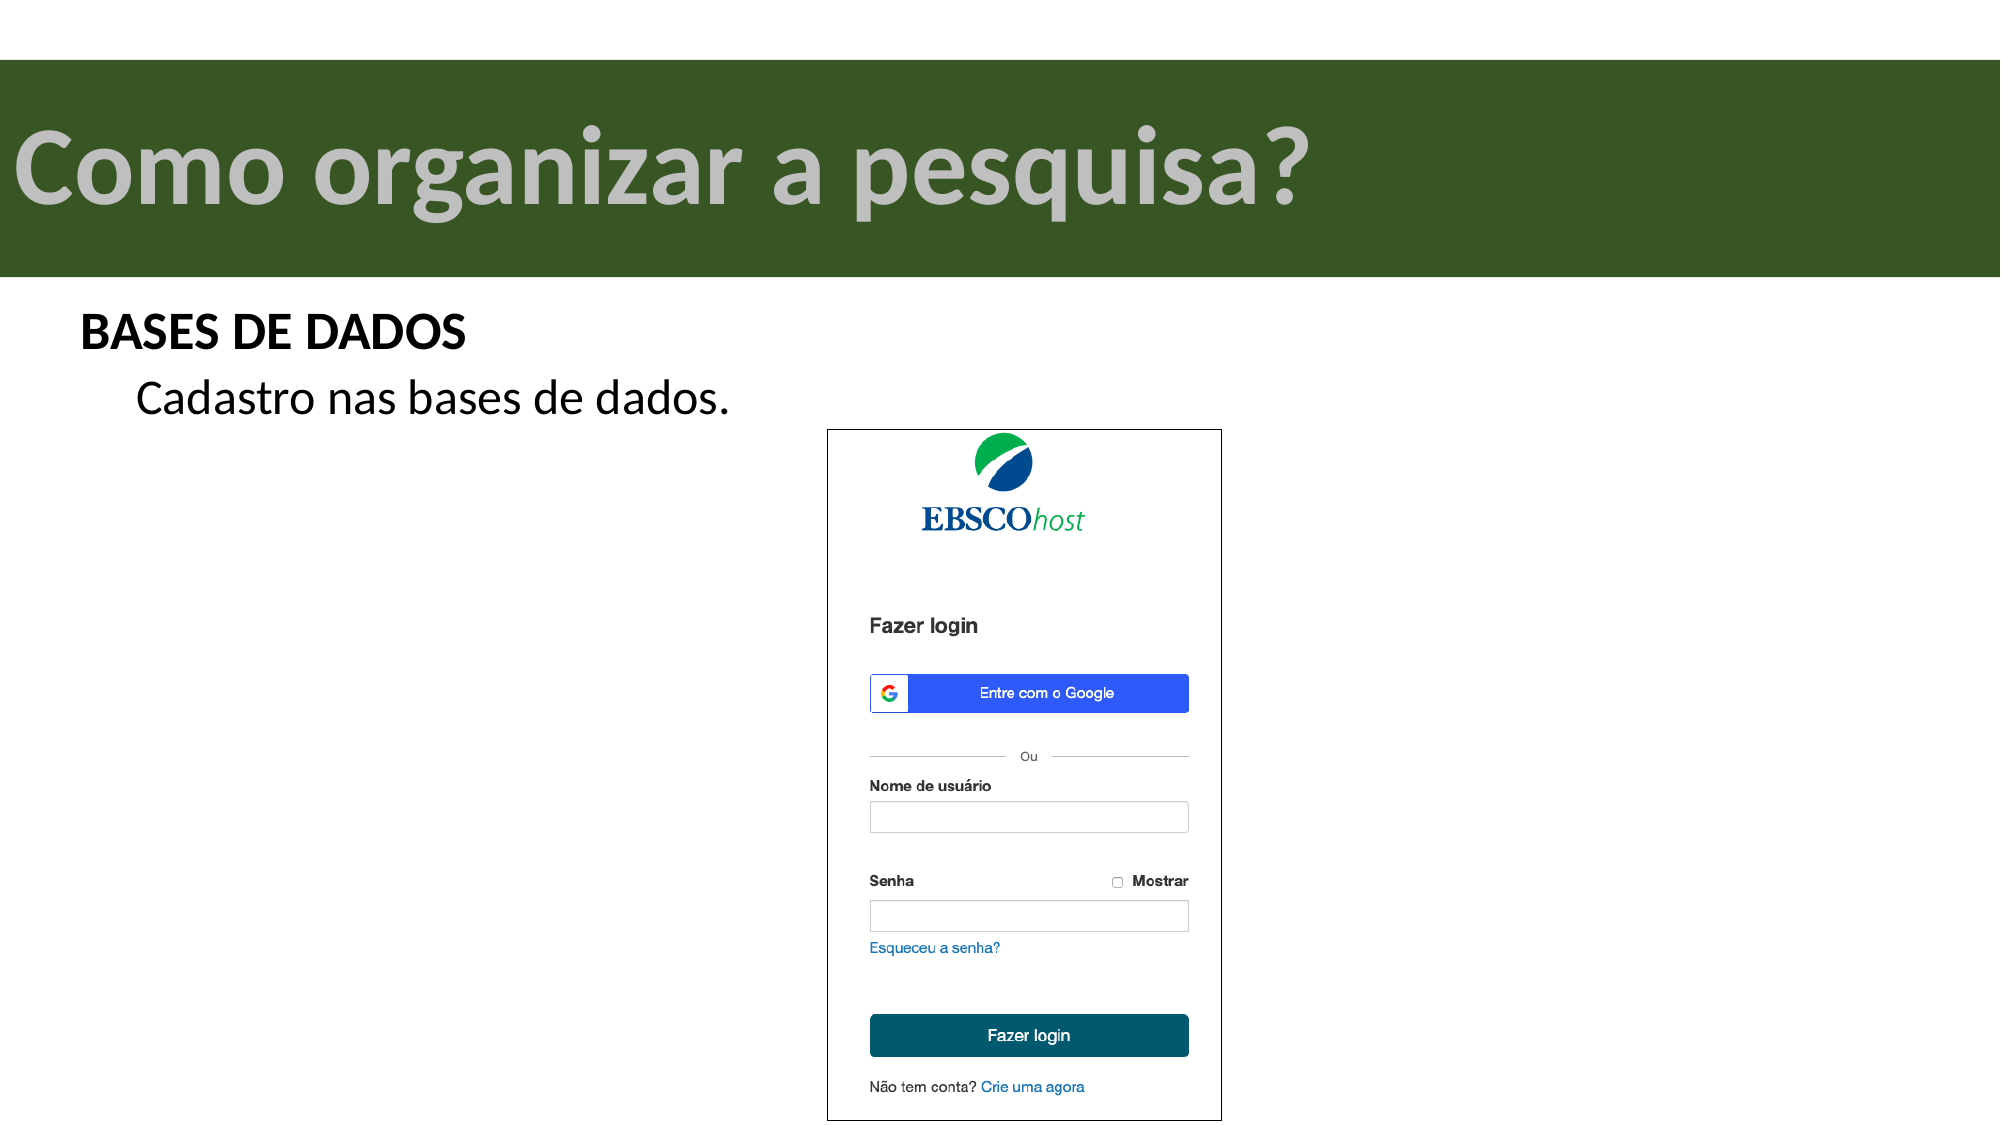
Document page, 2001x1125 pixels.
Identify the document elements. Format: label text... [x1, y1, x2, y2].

text_box BASES DE DADOS Cadastro nas bases de dados. [65, 288, 1833, 460]
text_box Como organizar a pesquisa? [0, 59, 2000, 278]
picture [826, 429, 1222, 1121]
